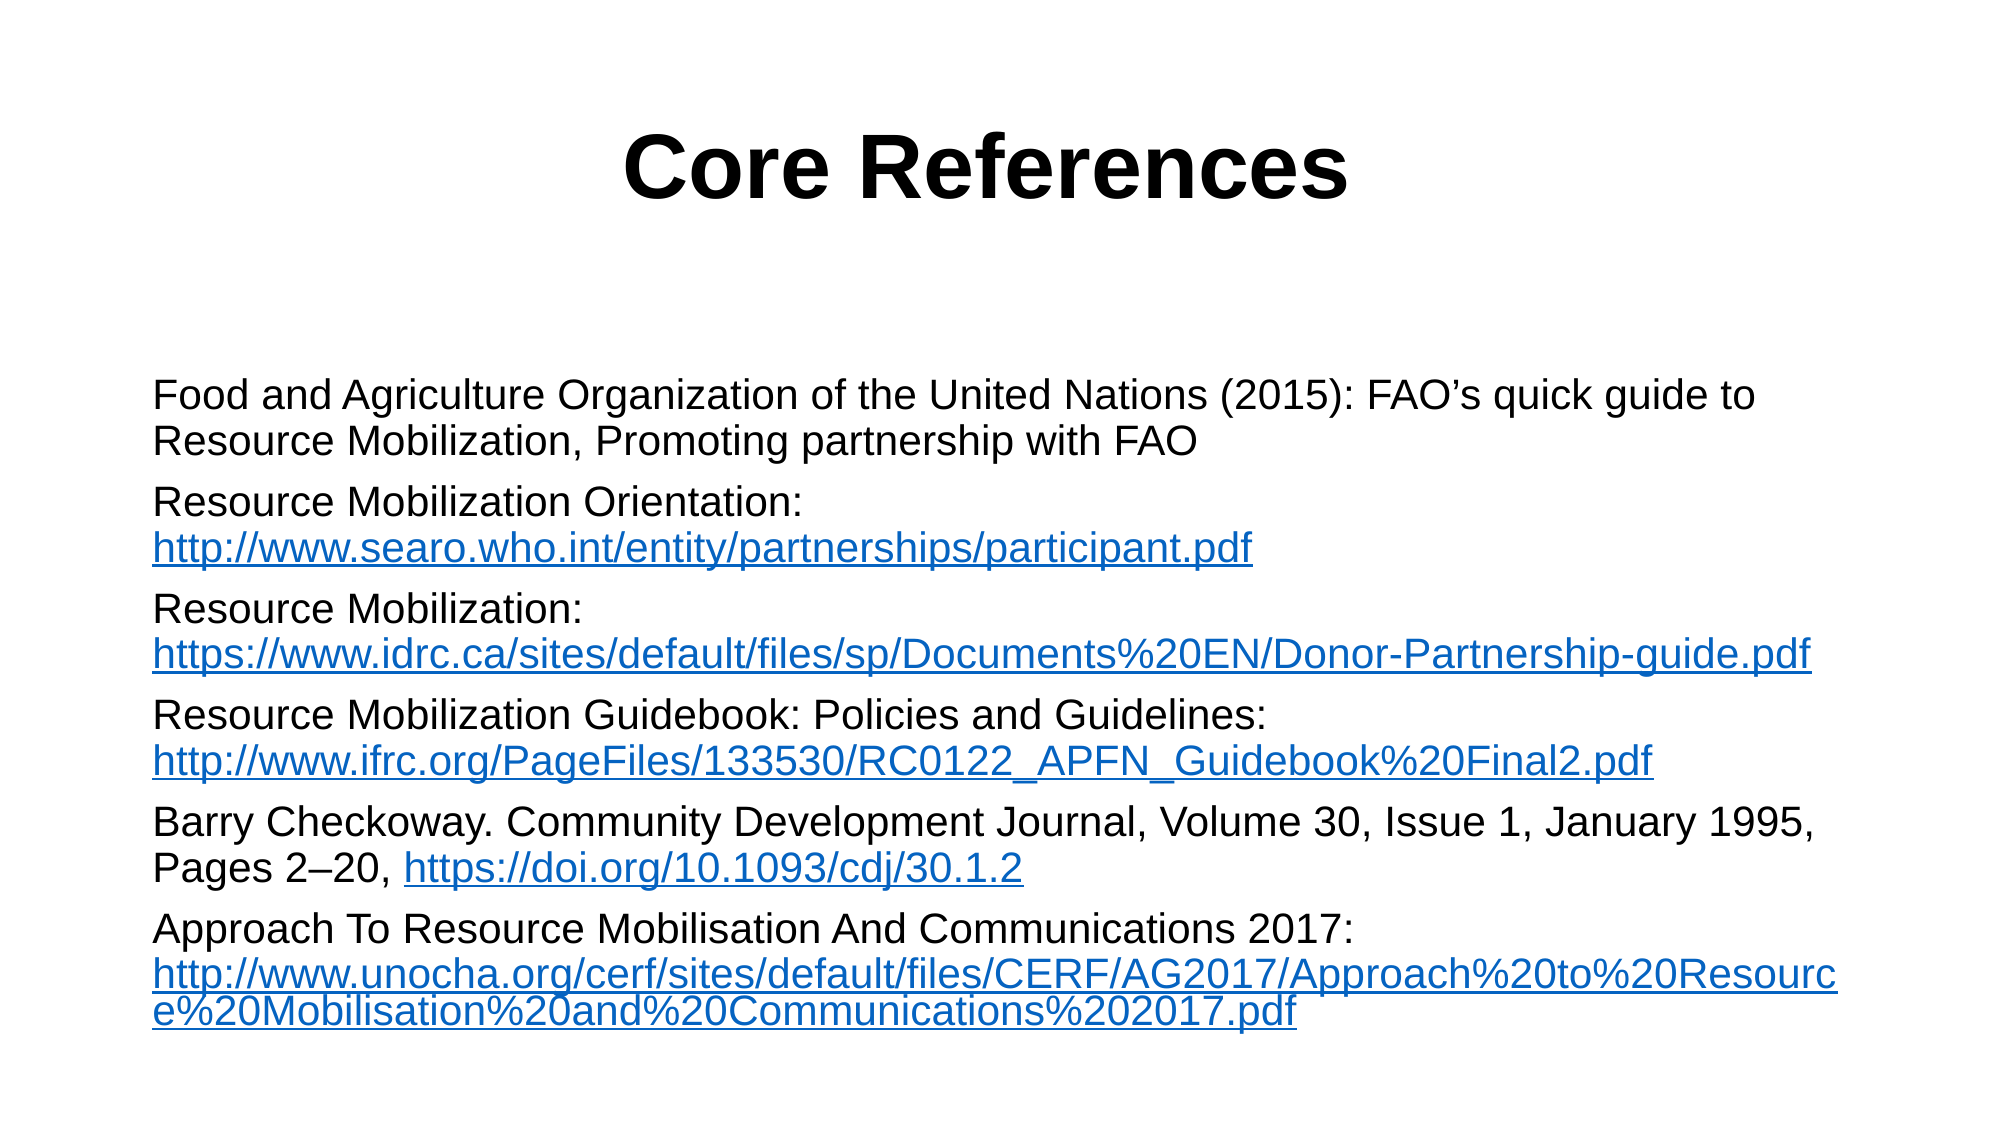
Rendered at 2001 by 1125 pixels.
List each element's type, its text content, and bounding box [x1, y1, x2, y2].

list Food and Agriculture Organization of the United Nations (2015): FAO’s quick guide to Resource Mobilization, Promoting partnership with FAO Resource Mobilization Orientation: http://www.searo.who.int/entity/partnerships/participant.pdf Resource Mobilization: https://www.idrc.ca/sites/default/files/sp/Documents%20EN/Donor-Partnership-guide.pdf Resource Mobilization Guidebook: Policies and Guidelines: http://www.ifrc.org/PageFiles/133530/RC0122_APFN_Guidebook%20Final2.pdf Barry Checkoway. Community Development Journal, Volume 30, Issue 1, January 1995, Pages 2–20, https://doi.org/10.1093/cdj/30.1.2 Approach To Resource Mobilisation And Communications 2017: http://www.unocha.org/cerf/sites/default/files/CERF/AG2017/Approach%20to%20Resource%20Mobilisation%20and%20Communications%202017.pdf [137, 299, 1863, 1014]
title Core References [137, 59, 1863, 278]
